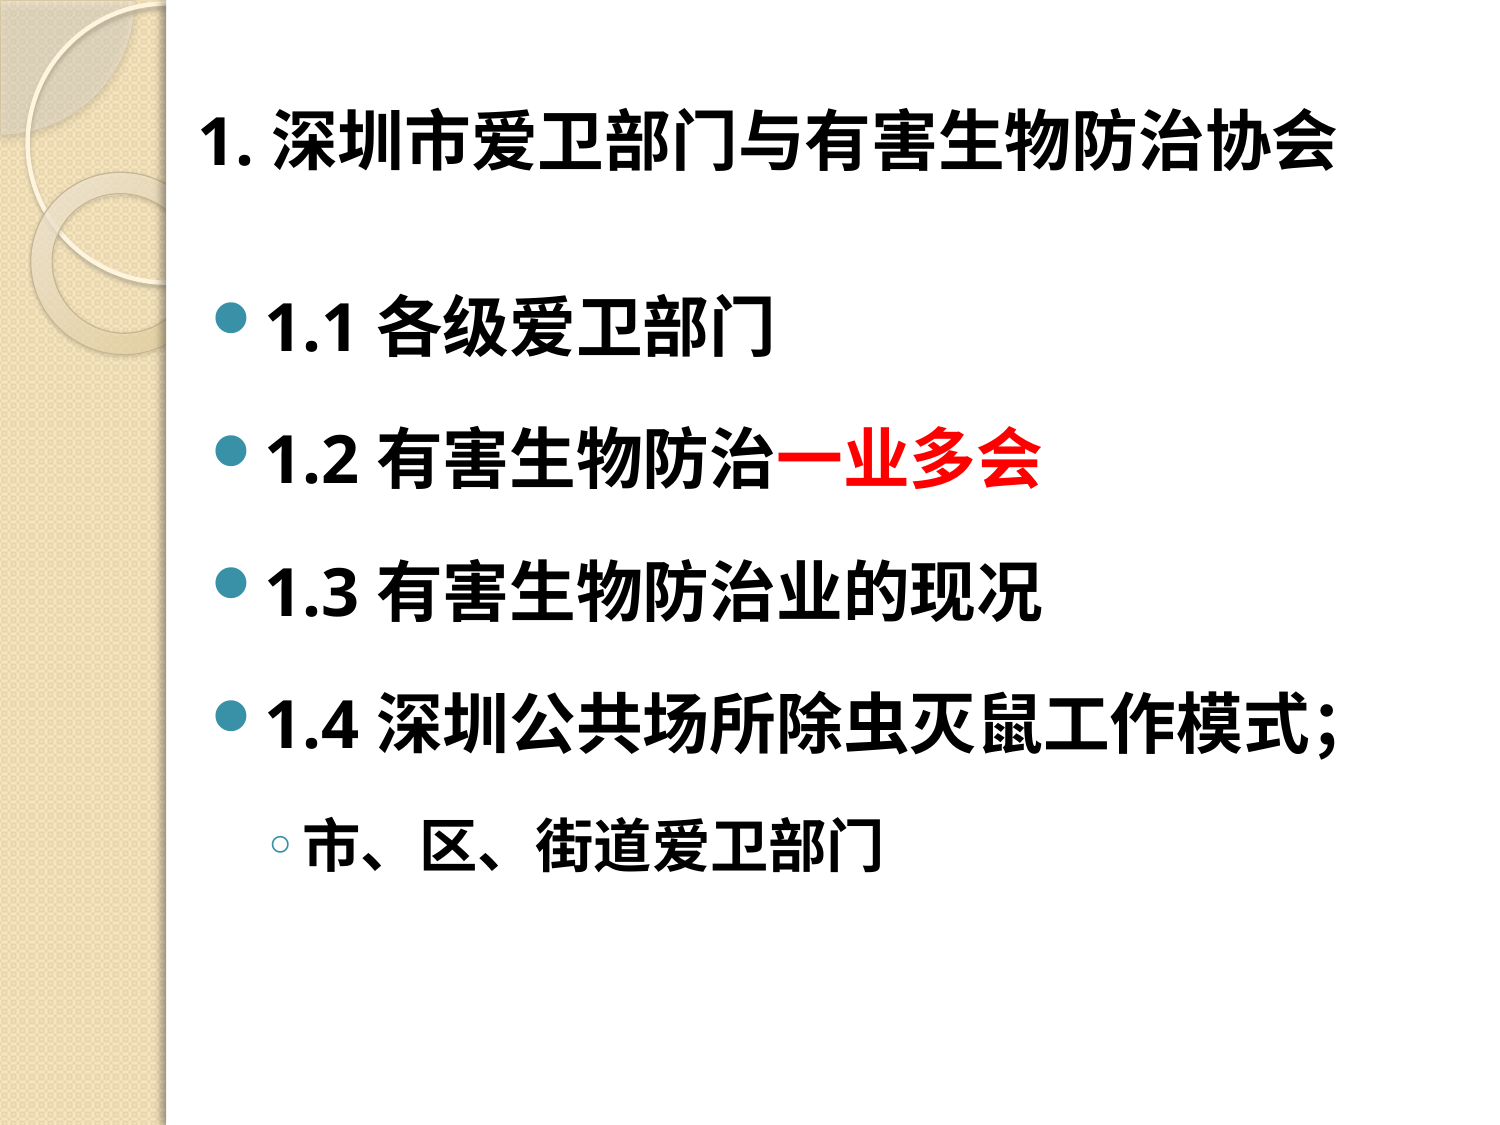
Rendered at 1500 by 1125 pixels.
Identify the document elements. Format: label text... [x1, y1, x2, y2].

list 1.1各级爱卫部门 1.2有害生物防治一业多会 1.3有害生物防治业的现况 1.4深圳公共场所除虫灭鼠工作模式； 市、区、街道爱卫部门 [183, 237, 1466, 1025]
title 1.深圳市爱卫部门与有害生物防治协会 [183, 45, 1466, 233]
